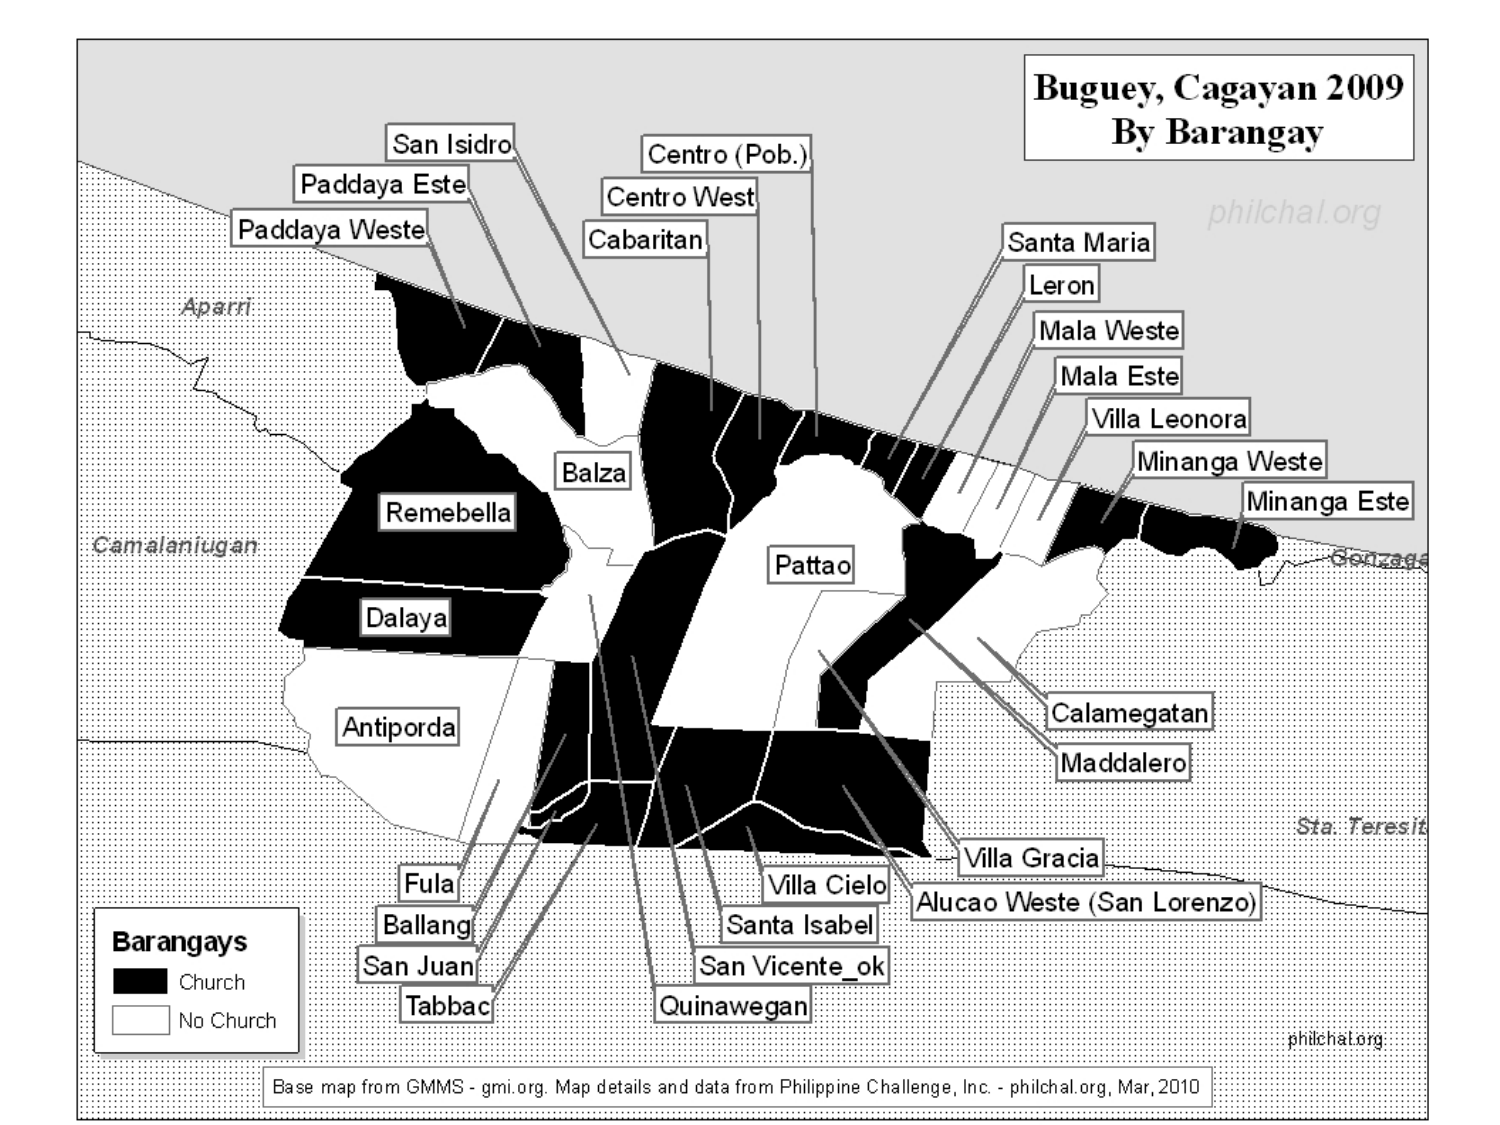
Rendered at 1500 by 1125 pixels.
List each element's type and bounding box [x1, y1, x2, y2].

list [0, 0, 1500, 1125]
